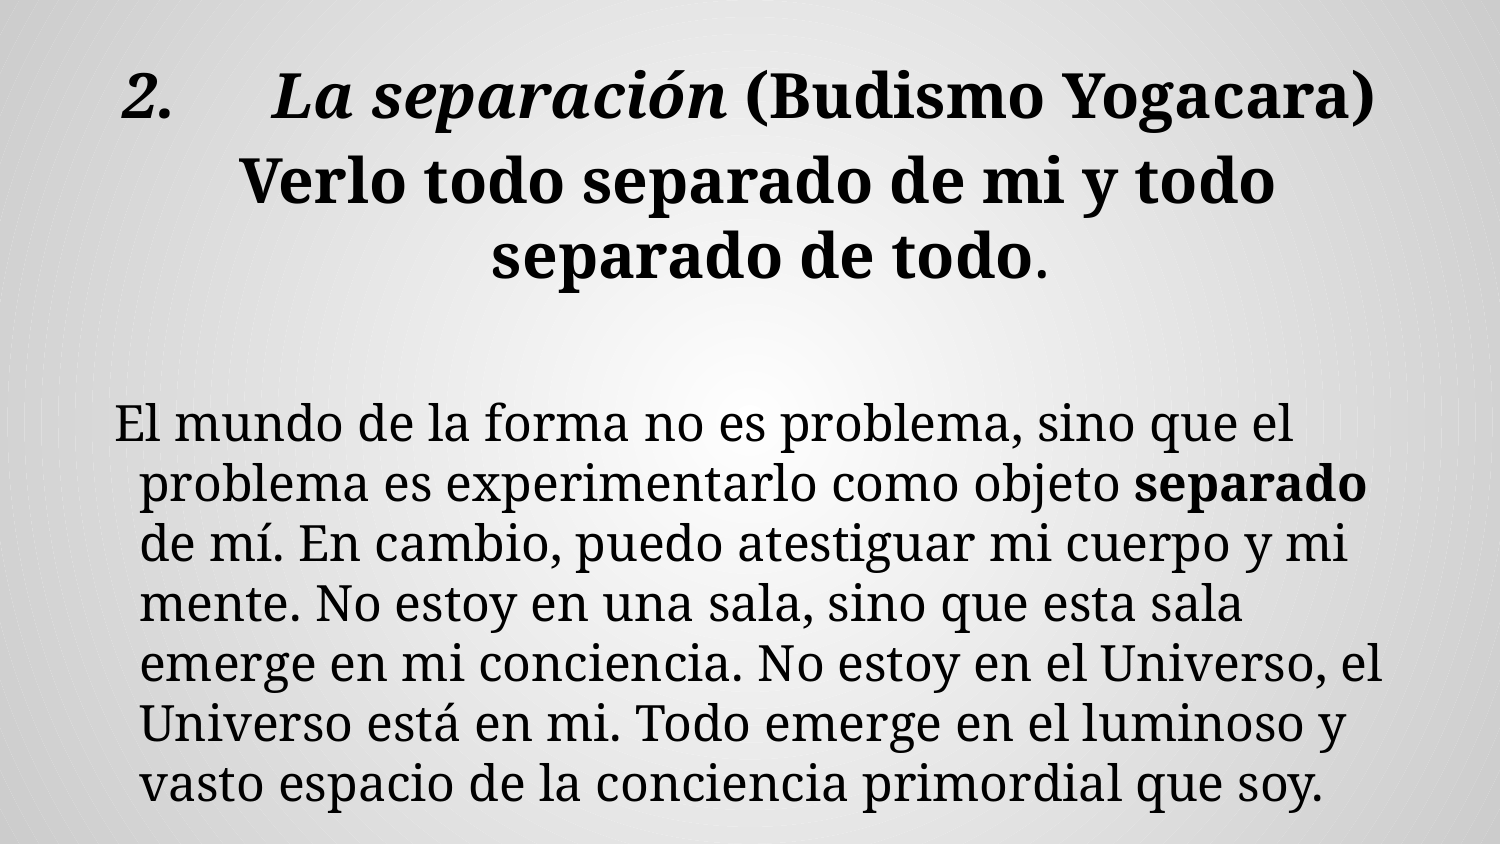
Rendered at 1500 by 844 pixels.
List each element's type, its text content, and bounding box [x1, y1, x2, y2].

list Verlo todo separado de mi y todo separado de todo. El mundo de la forma no es problema, sino que el problema es experimentarlo como objeto separado de mí. En cambio, puedo atestiguar mi cuerpo y mi mente. No estoy en una sala, sino que esta sala emerge en mi conciencia. No estoy en el Universo, el Universo está en mi. Todo emerge en el luminoso y vasto espacio de la conciencia primordial que soy. [67, 126, 1418, 787]
title 2. La separación (Budismo Yogacara) [75, 33, 1425, 146]
